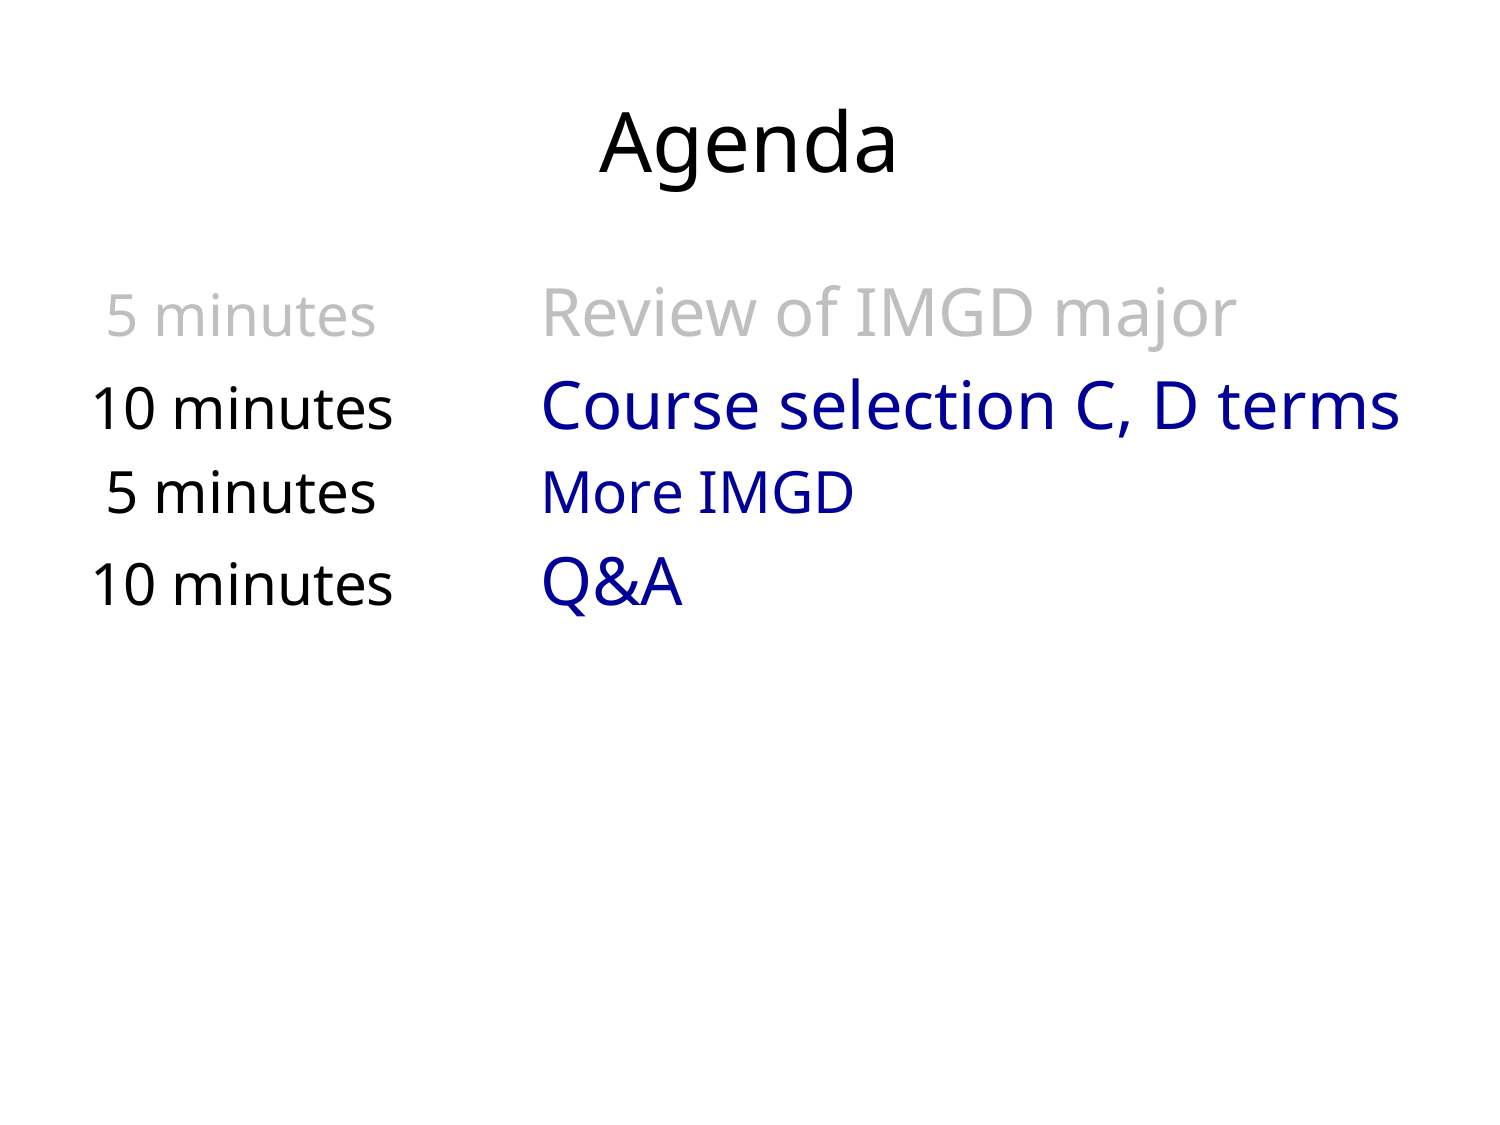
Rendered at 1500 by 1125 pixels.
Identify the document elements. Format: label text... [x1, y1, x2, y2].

title Agenda [74, 44, 1426, 233]
list 5 minutes Review of IMGD major 10 minutes Course selection C, D terms 5 minutes More IMGD 10 minutes Q&A [74, 262, 1426, 1006]
